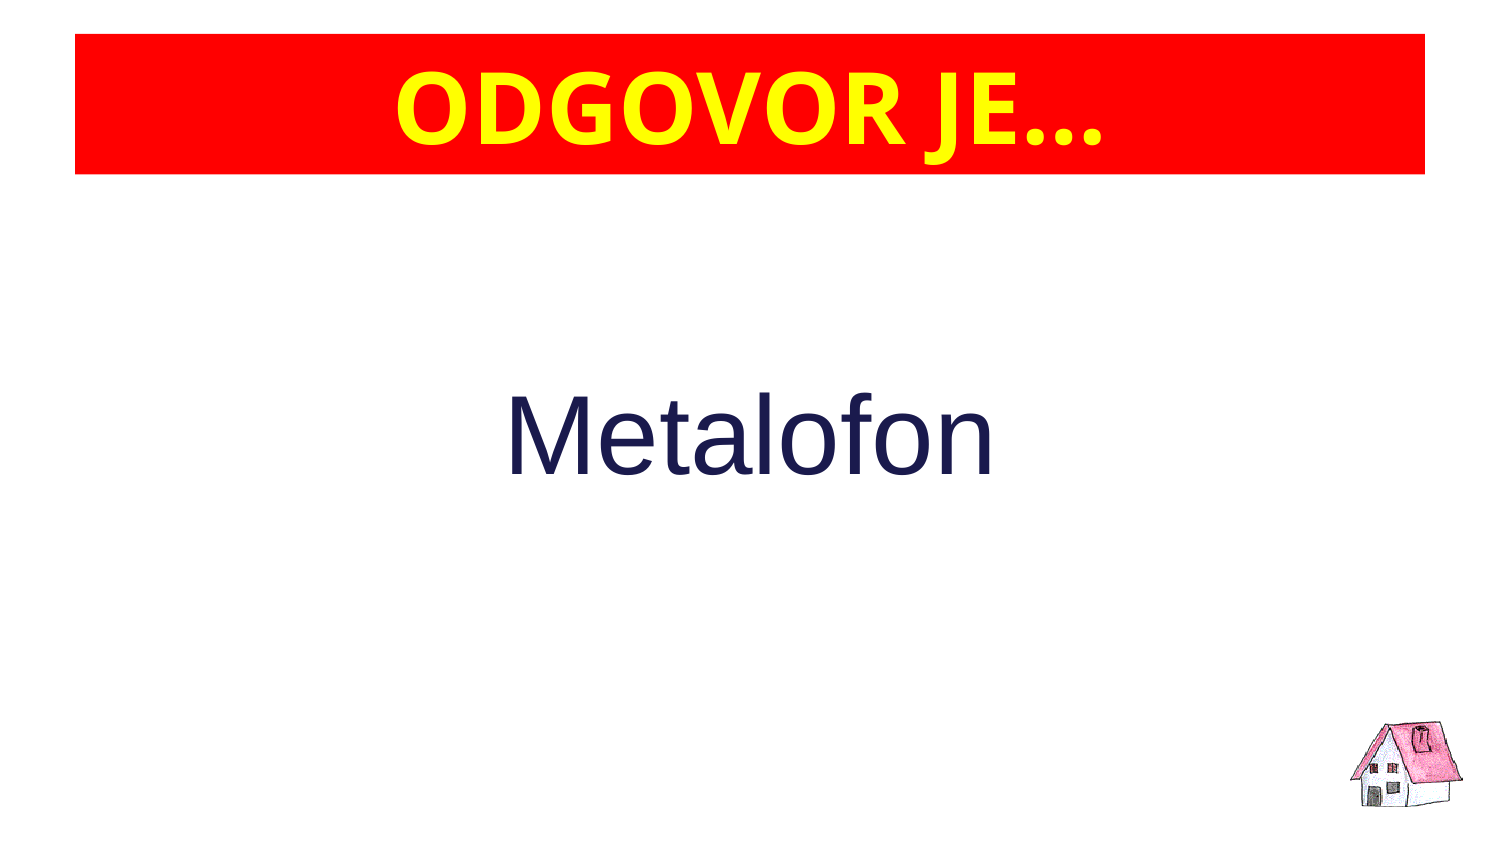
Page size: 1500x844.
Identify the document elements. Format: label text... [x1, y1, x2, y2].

title ODGOVOR JE… [74, 33, 1426, 175]
list Metalofon [74, 196, 1426, 754]
picture [1349, 721, 1463, 808]
